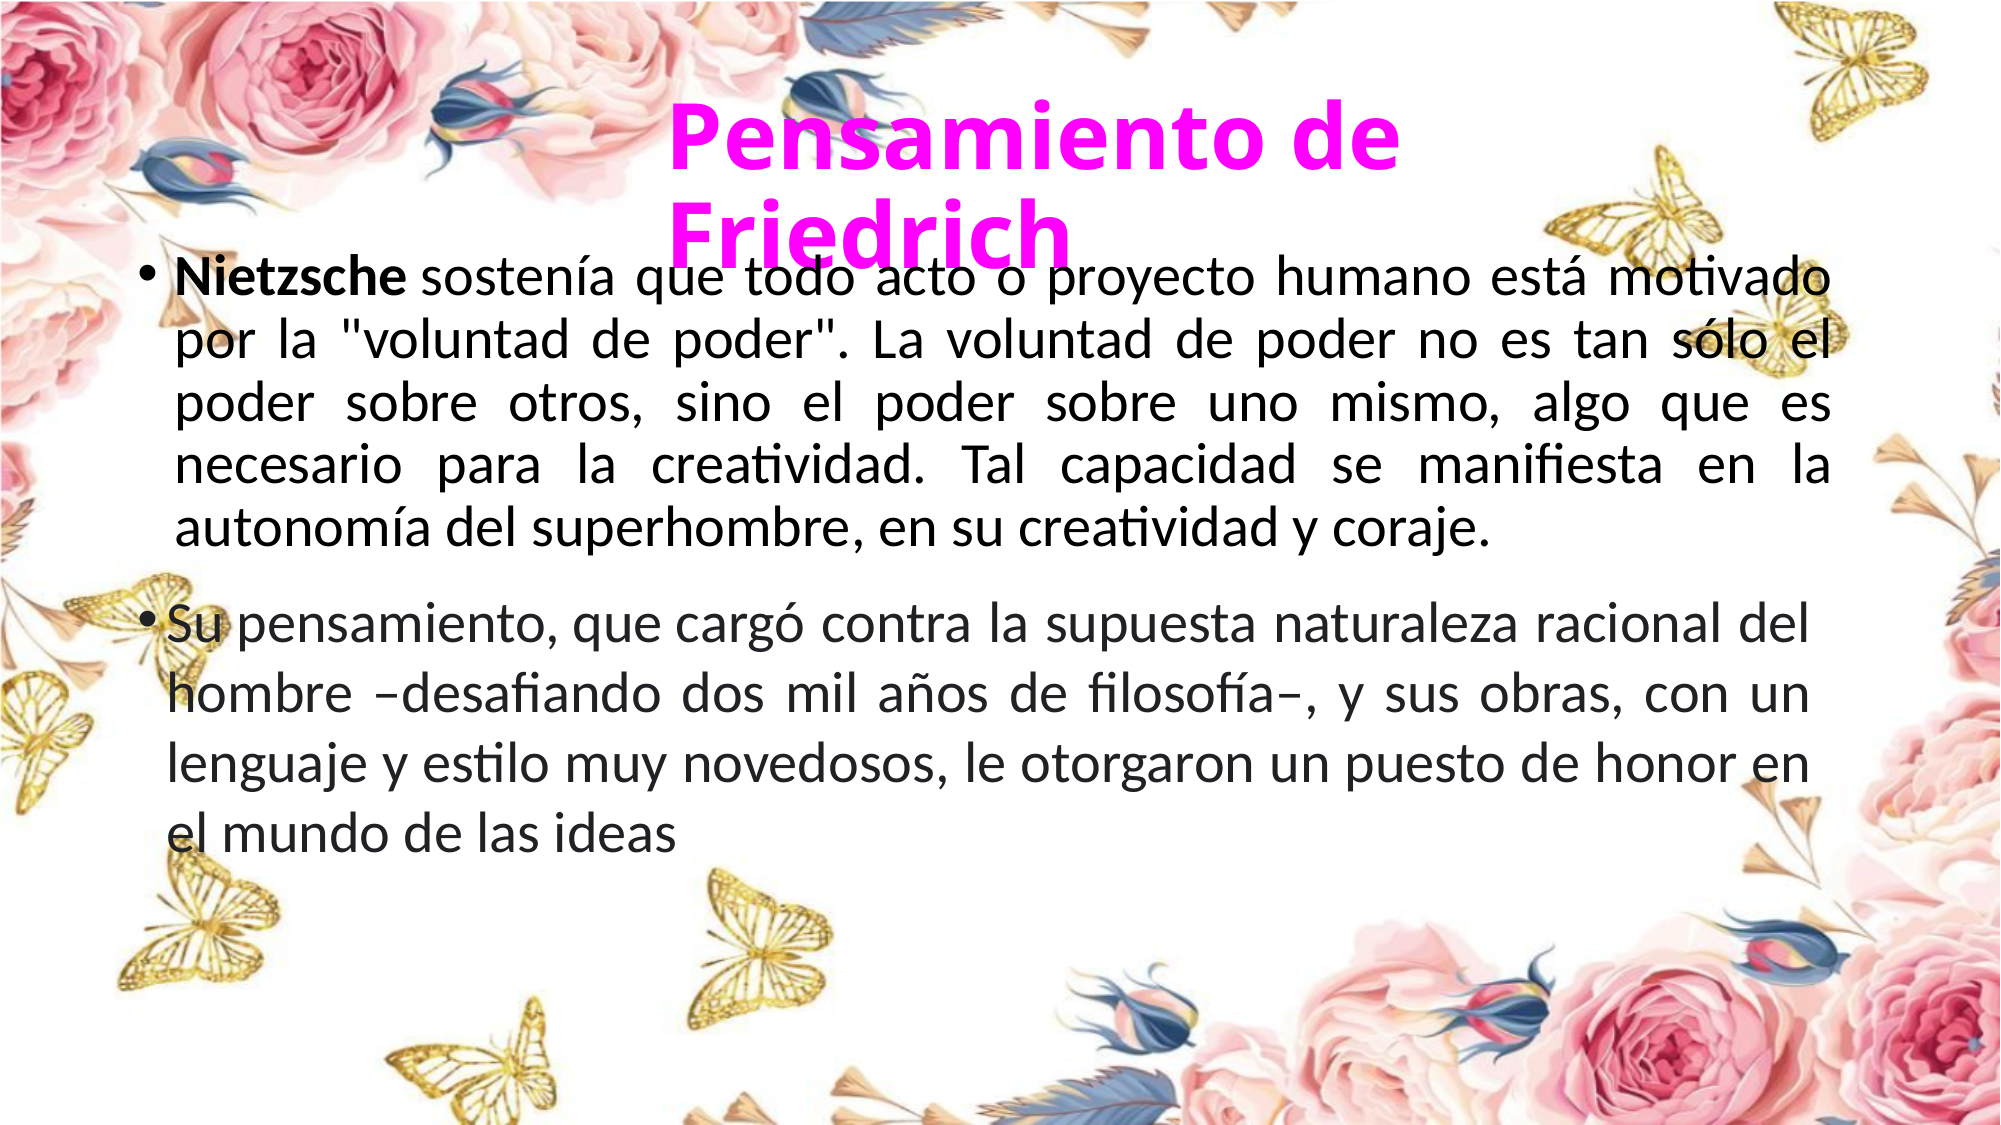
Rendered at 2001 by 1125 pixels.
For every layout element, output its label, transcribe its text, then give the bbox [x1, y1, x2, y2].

title Pensamiento de Friedrich [1563, 80, 1848, 237]
list Nietzsche sostenía que todo acto o proyecto humano está motivado por la "voluntad de poder". La voluntad de poder no es tan sólo el poder sobre otros, sino el poder sobre uno mismo, algo que es necesario para la creatividad. Tal capacidad se manifiesta en la autonomía del superhombre, en su creatividad y coraje. [1563, 237, 1848, 577]
text_box Su pensamiento, que cargó contra la supuesta naturaleza racional del hombre –desafiando dos mil años de filosofía–, y sus obras, con un lenguaje y estilo muy novedosos, le otorgaron un puesto de honor en el mundo de las ideas [122, 576, 437, 872]
picture [3, 0, 2000, 1125]
list Nietzsche sostenía que todo acto o proyecto humano está motivado por la "voluntad de poder". La voluntad de poder no es tan sólo el poder sobre otros, sino el poder sobre uno mismo, algo que es necesario para la creatividad. Tal capacidad se manifiesta en la autonomía del superhombre, en su creatividad y coraje. [122, 237, 437, 576]
text_box Su pensamiento, que cargó contra la supuesta naturaleza racional del hombre –desafiando dos mil años de filosofía–, y sus obras, con un lenguaje y estilo muy novedosos, le otorgaron un puesto de honor en el mundo de las ideas [1563, 576, 1826, 872]
